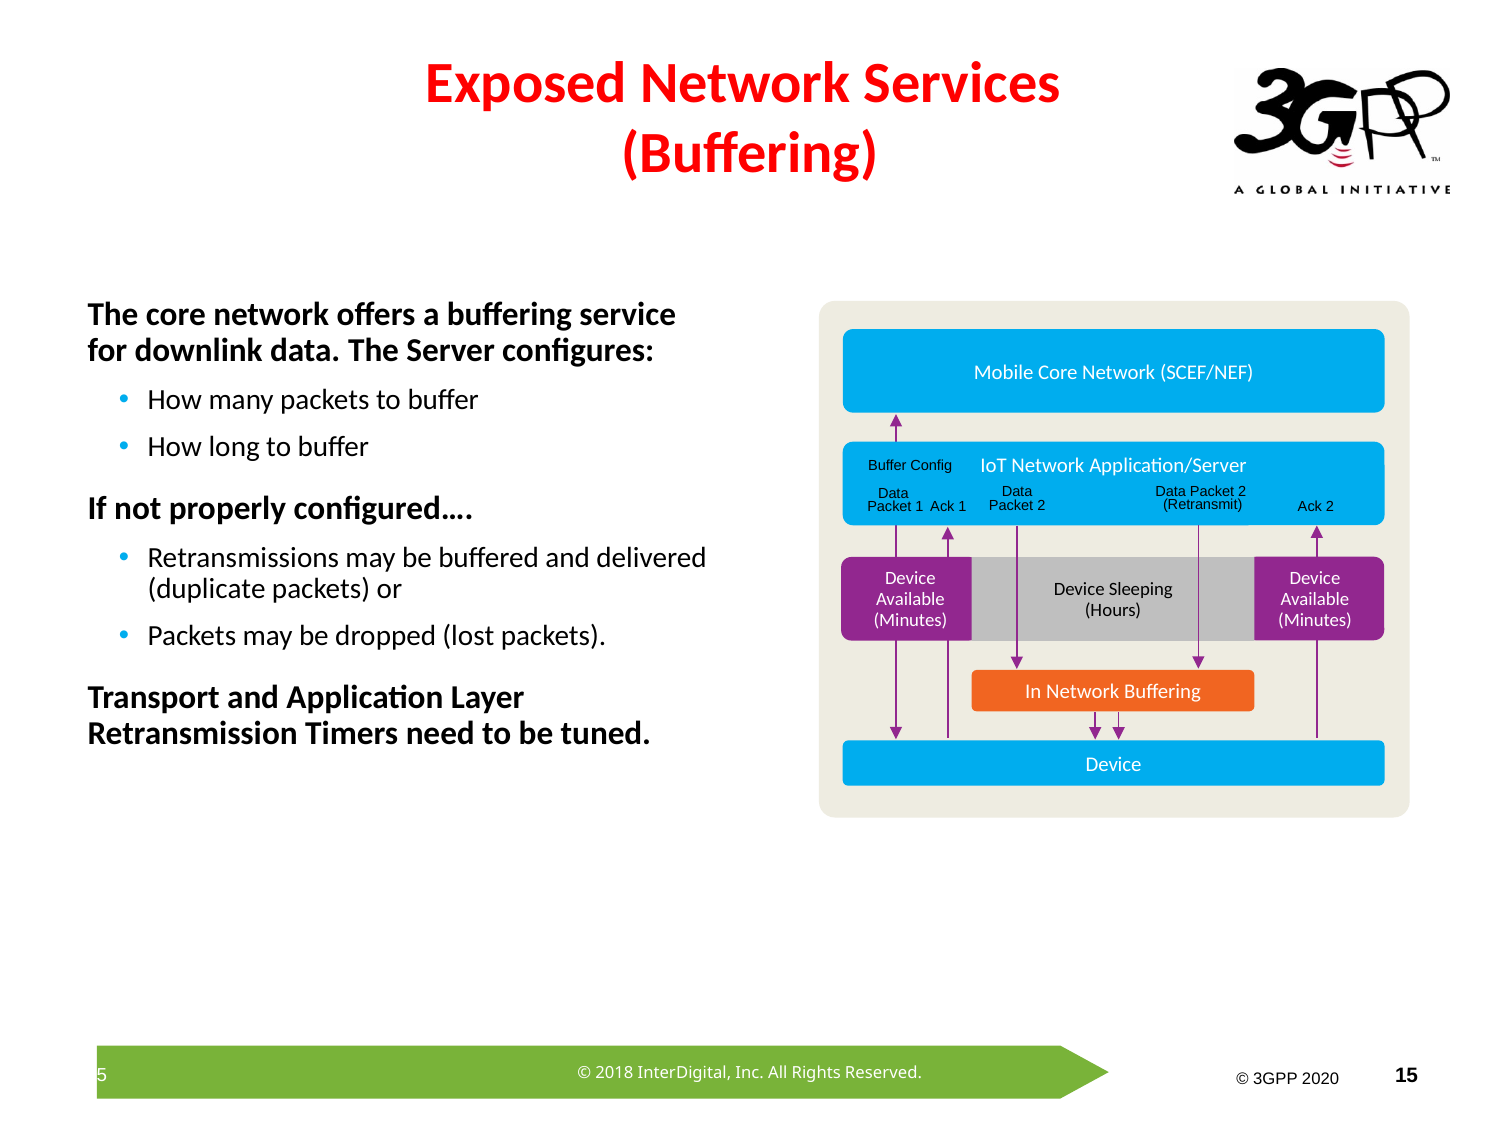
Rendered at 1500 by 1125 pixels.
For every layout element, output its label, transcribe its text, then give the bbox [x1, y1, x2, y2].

slide_number 15 [75, 1043, 413, 1104]
title Exposed Network Services (Buffering) [75, 45, 1425, 184]
footer © 2018 InterDigital, Inc. All Rights Reserved. [512, 1043, 988, 1104]
picture [1234, 68, 1450, 194]
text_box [818, 300, 1410, 818]
text_box The core network offers a buffering service for downlink data. The Server configures: How many packets to buffer How long to buffer If not properly configured…. Retransmissions may be buffered and delivered (duplicate packets) or Packets may be dropped (lost packets). Transport and Application Layer Retransmission Timers need to be tuned. [72, 289, 730, 864]
